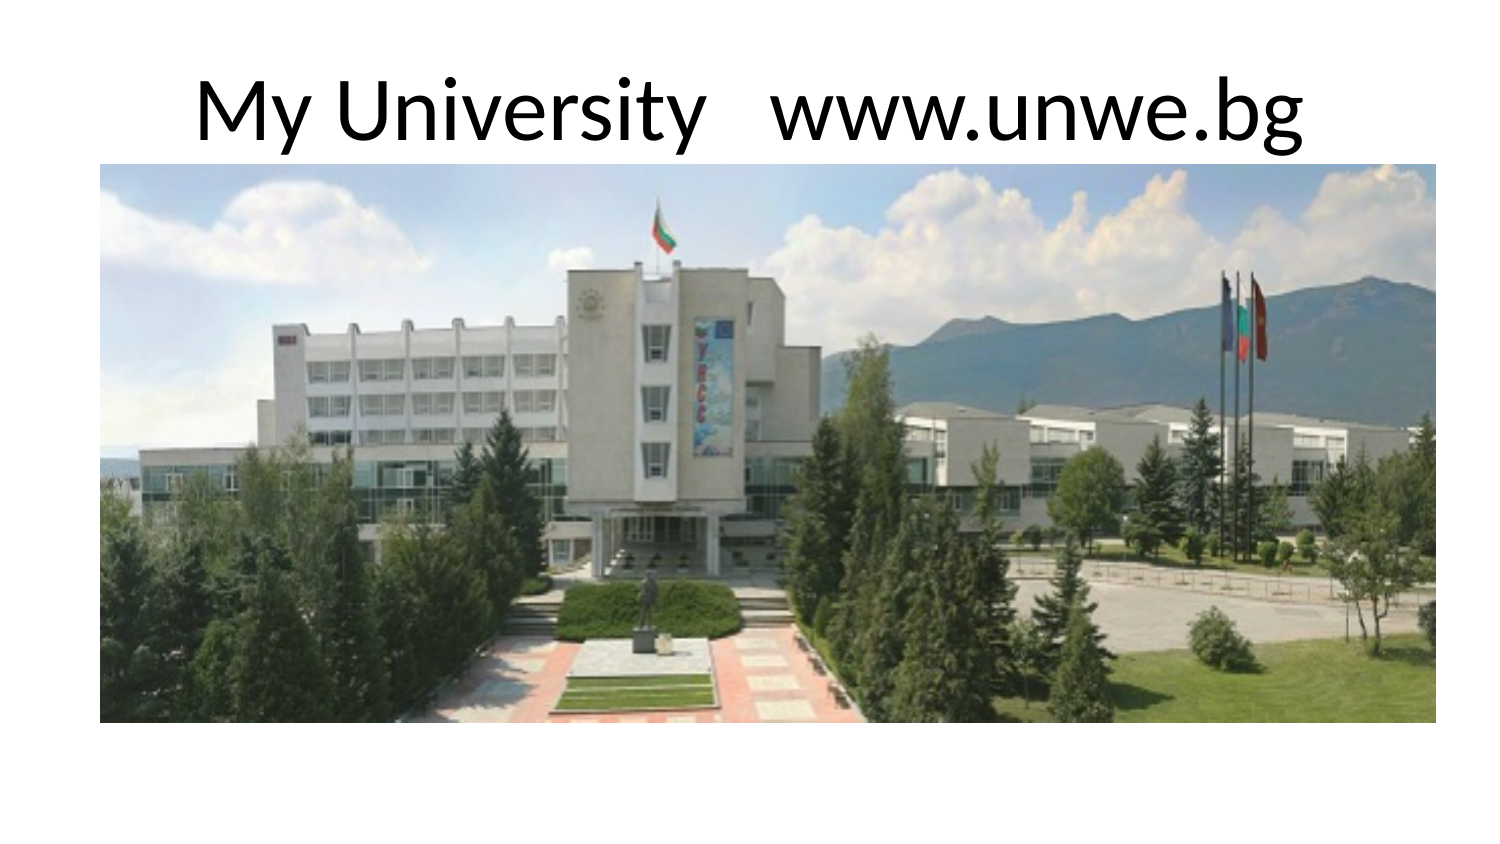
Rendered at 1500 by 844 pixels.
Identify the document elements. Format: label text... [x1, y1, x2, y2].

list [100, 164, 1436, 724]
title My University www.unwe.bg [75, 33, 1425, 175]
